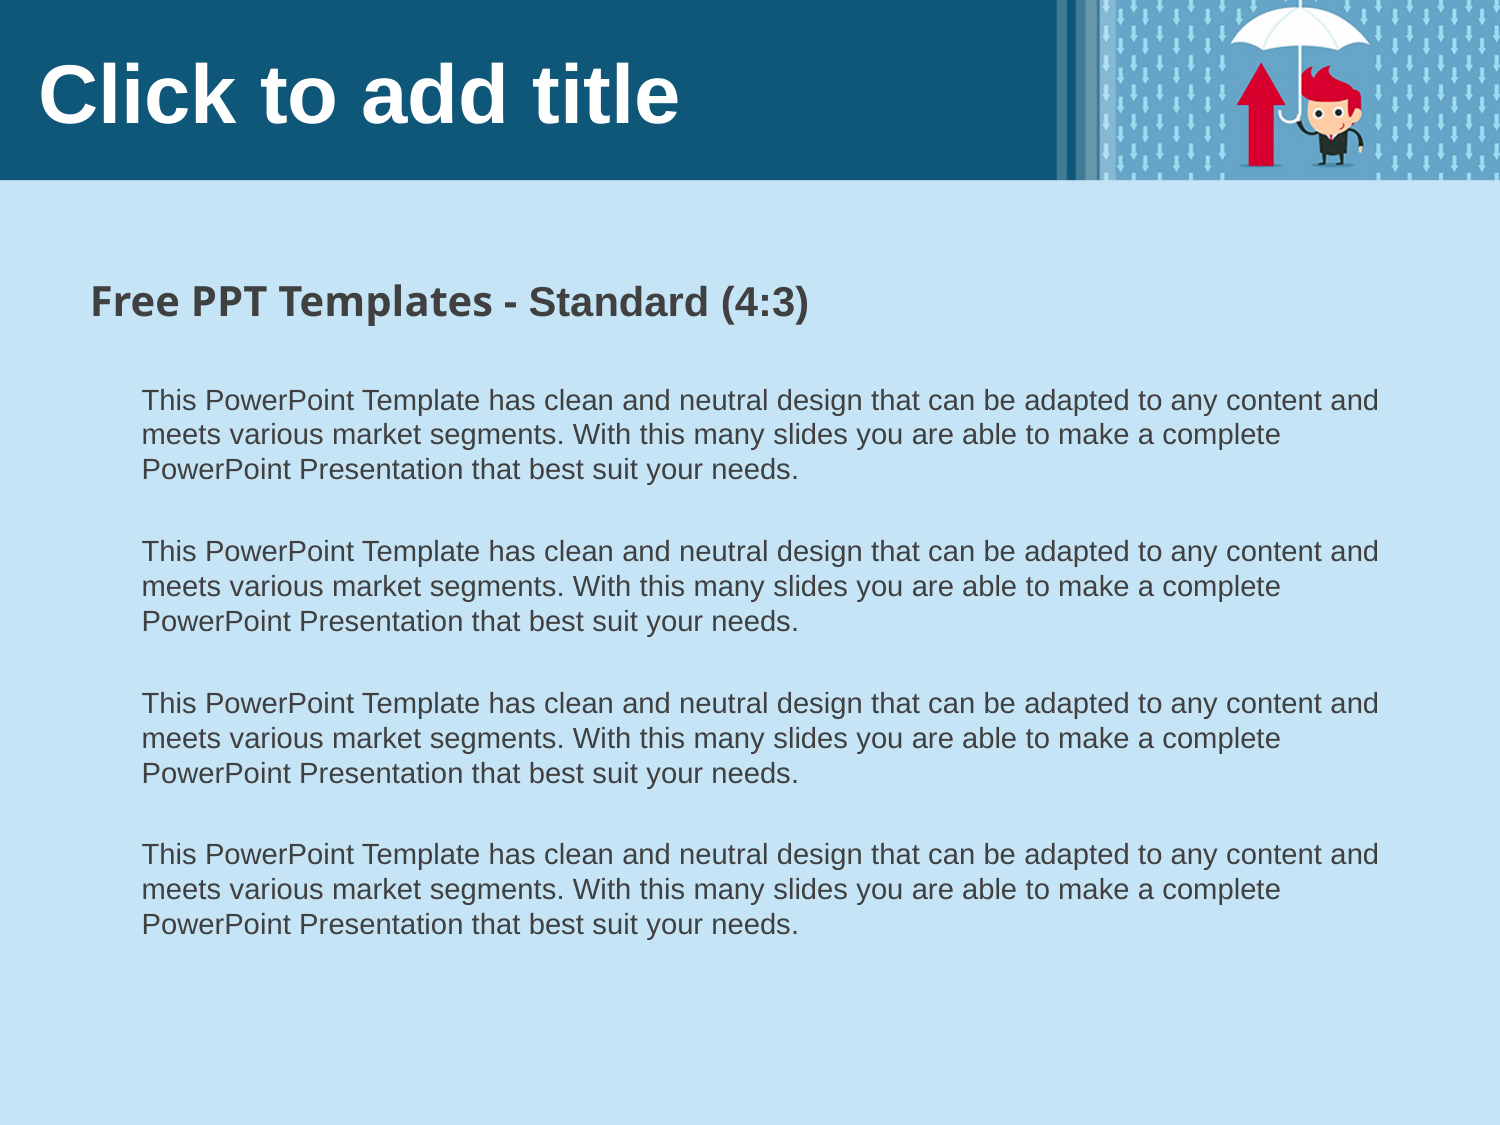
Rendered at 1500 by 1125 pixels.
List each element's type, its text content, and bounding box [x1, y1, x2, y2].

list This PowerPoint Template has clean and neutral design that can be adapted to any content and meets various market segments. With this many slides you are able to make a complete PowerPoint Presentation that best suit your needs. This PowerPoint Template has clean and neutral design that can be adapted to any content and meets various market segments. With this many slides you are able to make a complete PowerPoint Presentation that best suit your needs. This PowerPoint Template has clean and neutral design that can be adapted to any content and meets various market segments. With this many slides you are able to make a complete PowerPoint Presentation that best suit your needs. This PowerPoint Template has clean and neutral design that can be adapted to any content and meets various market segments. With this many slides you are able to make a complete PowerPoint Presentation that best suit your needs. [76, 373, 1427, 965]
title Click to add title [0, 2, 1500, 179]
picture [0, 179, 1500, 1125]
list Free PPT Templates - Standard (4:3) [75, 262, 1425, 339]
